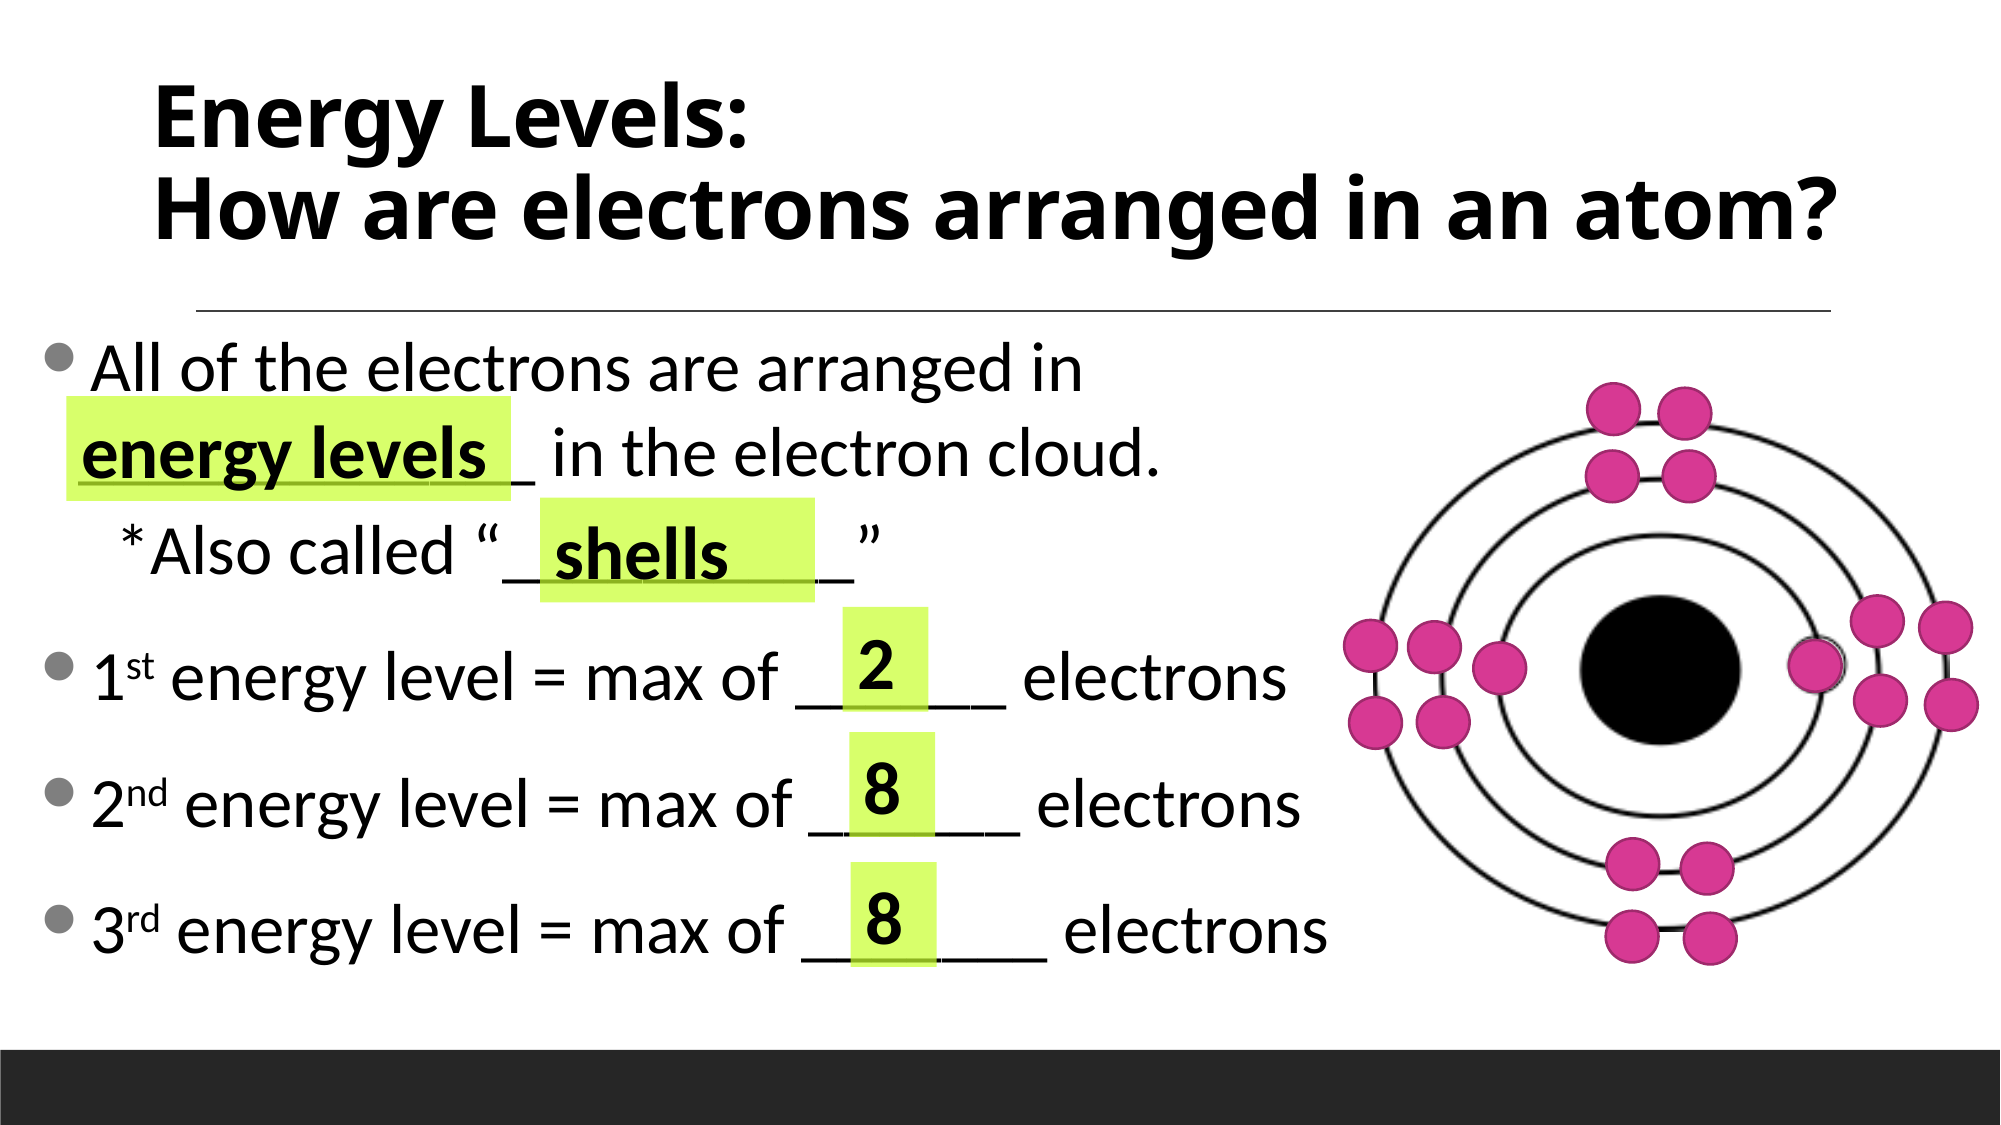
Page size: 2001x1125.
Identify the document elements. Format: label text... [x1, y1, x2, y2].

text_box [1958, 678, 1980, 732]
text_box 8 [849, 732, 936, 837]
text_box [1585, 382, 1642, 416]
text_box [1342, 618, 1370, 673]
text_box [1682, 940, 1738, 966]
text_box energy levels [66, 396, 511, 501]
text_box shells [540, 497, 815, 603]
text_box All of the electrons are arranged in _____________ in the electron cloud. *Also called “__________” 1st energy level = max of ______ electrons 2nd energy level = max of ______ electrons 3rd energy level = max of _______ electrons [25, 313, 1374, 1062]
text_box 2 [842, 606, 929, 712]
text_box [1347, 696, 1370, 750]
text_box 8 [850, 862, 937, 967]
text_box [1958, 603, 1974, 652]
picture [1372, 418, 1950, 932]
text_box [1604, 940, 1660, 964]
text_box [1657, 386, 1713, 416]
title Energy Levels: How are electrons arranged in an atom? [136, 0, 1974, 267]
